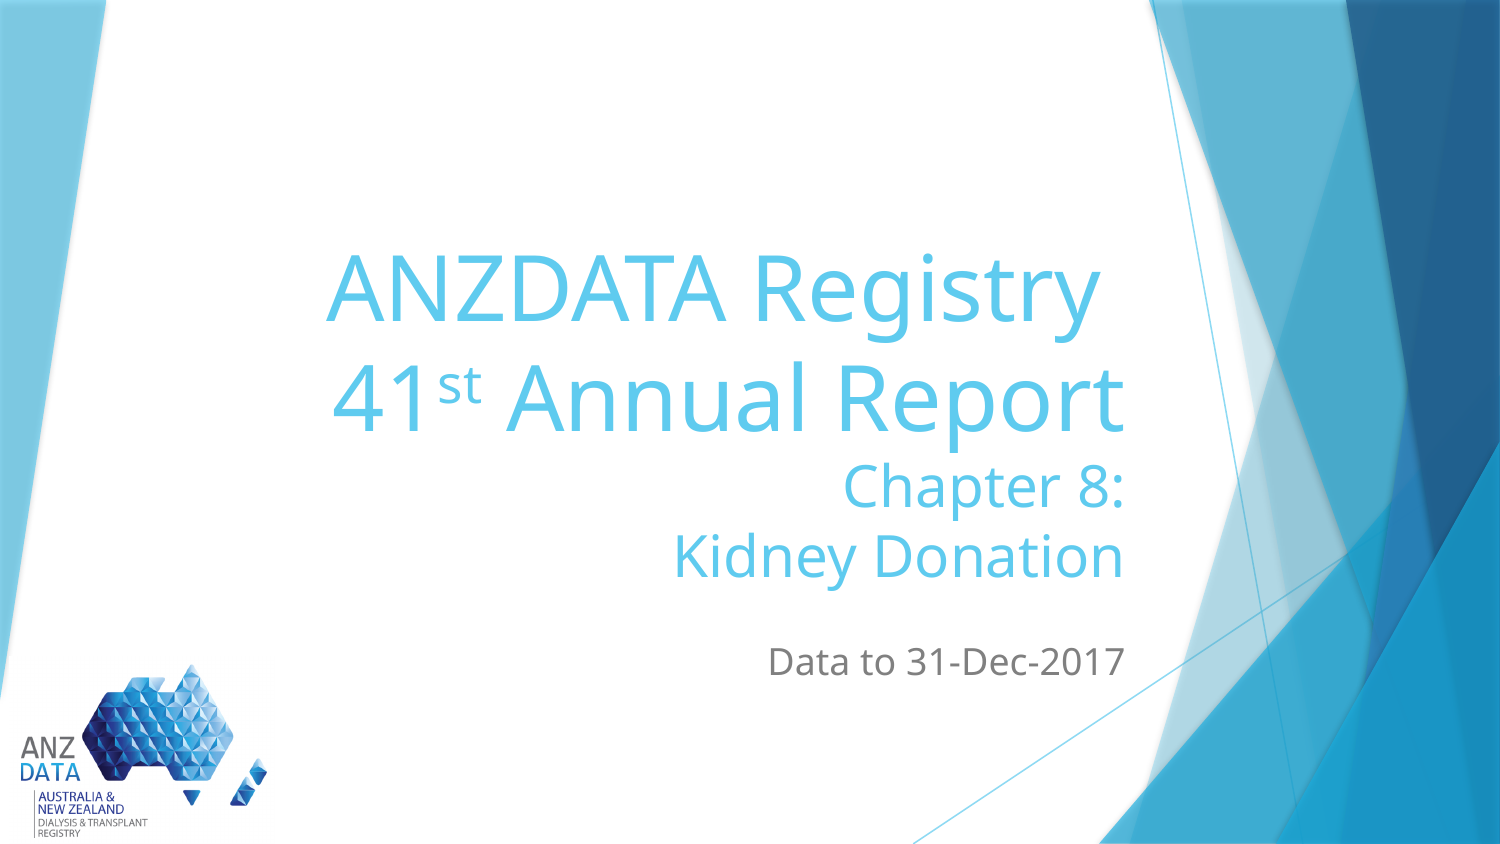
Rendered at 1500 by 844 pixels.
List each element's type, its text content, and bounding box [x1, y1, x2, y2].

picture [9, 656, 275, 844]
title ANZDATA Registry 41st Annual Report Chapter 8: Kidney Donation [154, 191, 1141, 597]
subtitle Data to 31-Dec-2017 [185, 630, 1141, 766]
